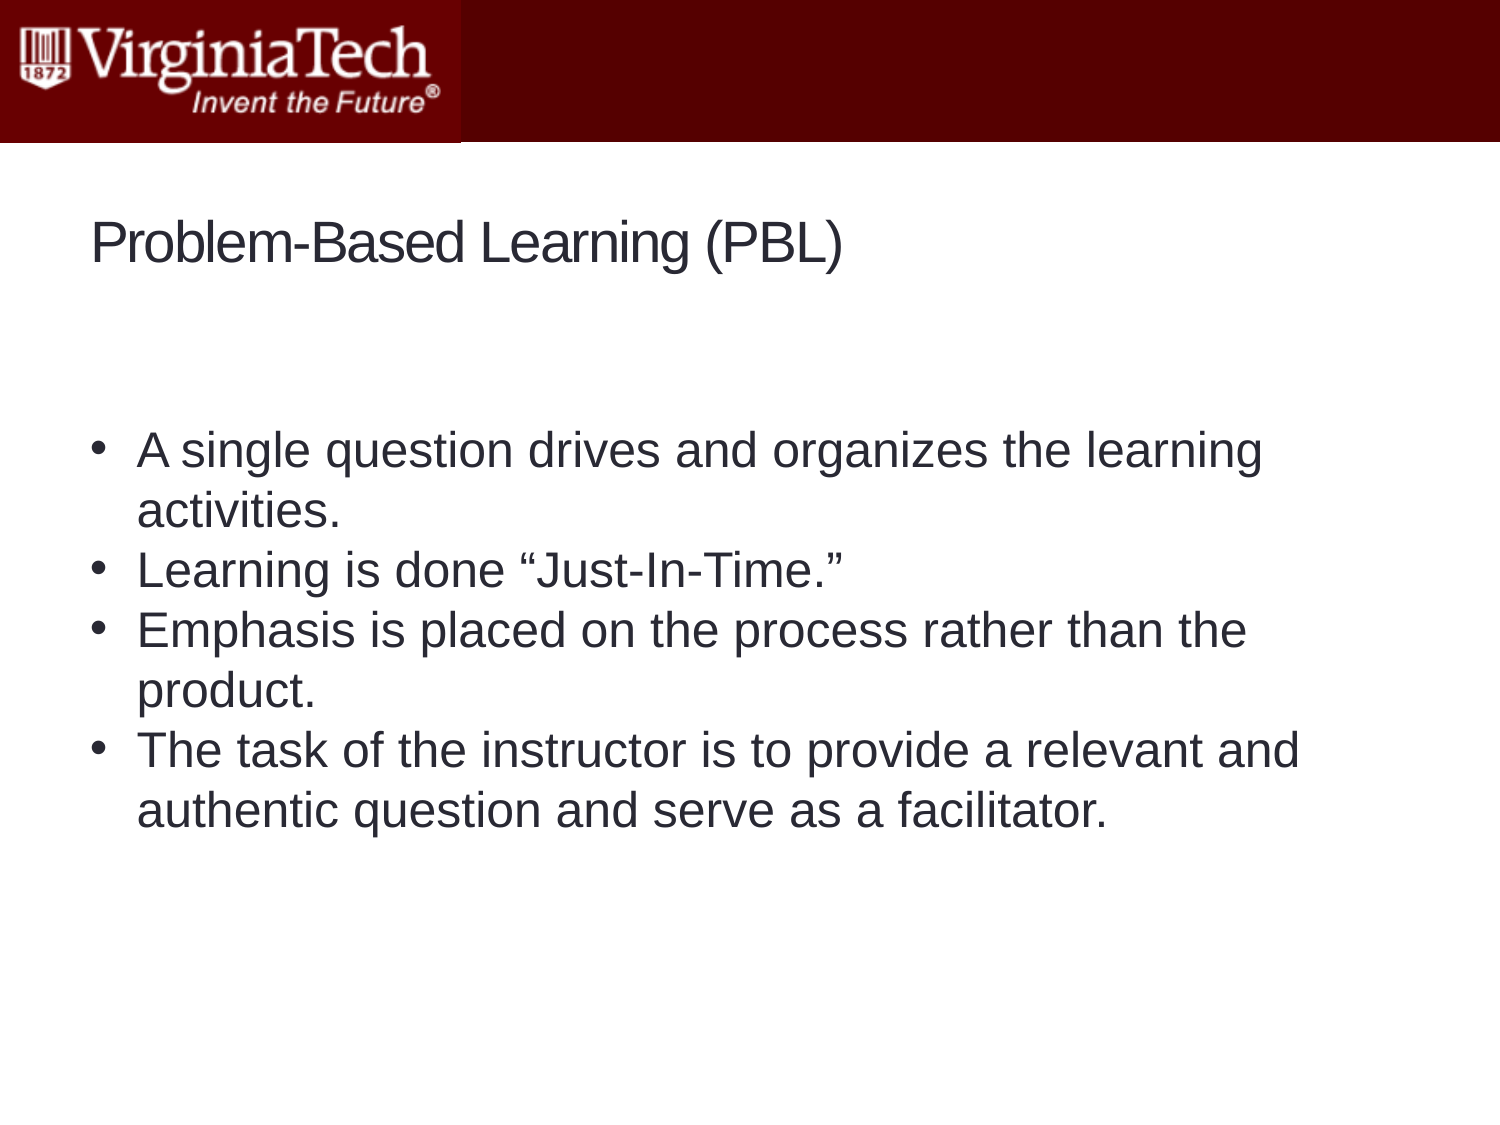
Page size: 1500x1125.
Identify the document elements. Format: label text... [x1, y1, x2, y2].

title Problem-Based Learning (PBL) [75, 157, 1425, 321]
picture [0, 0, 461, 144]
text_box A single question drives and organizes the learning activities. Learning is done “Just-In-Time.” Emphasis is placed on the process rather than the product. The task of the instructor is to provide a relevant and authentic question and serve as a facilitator. [75, 349, 1373, 845]
